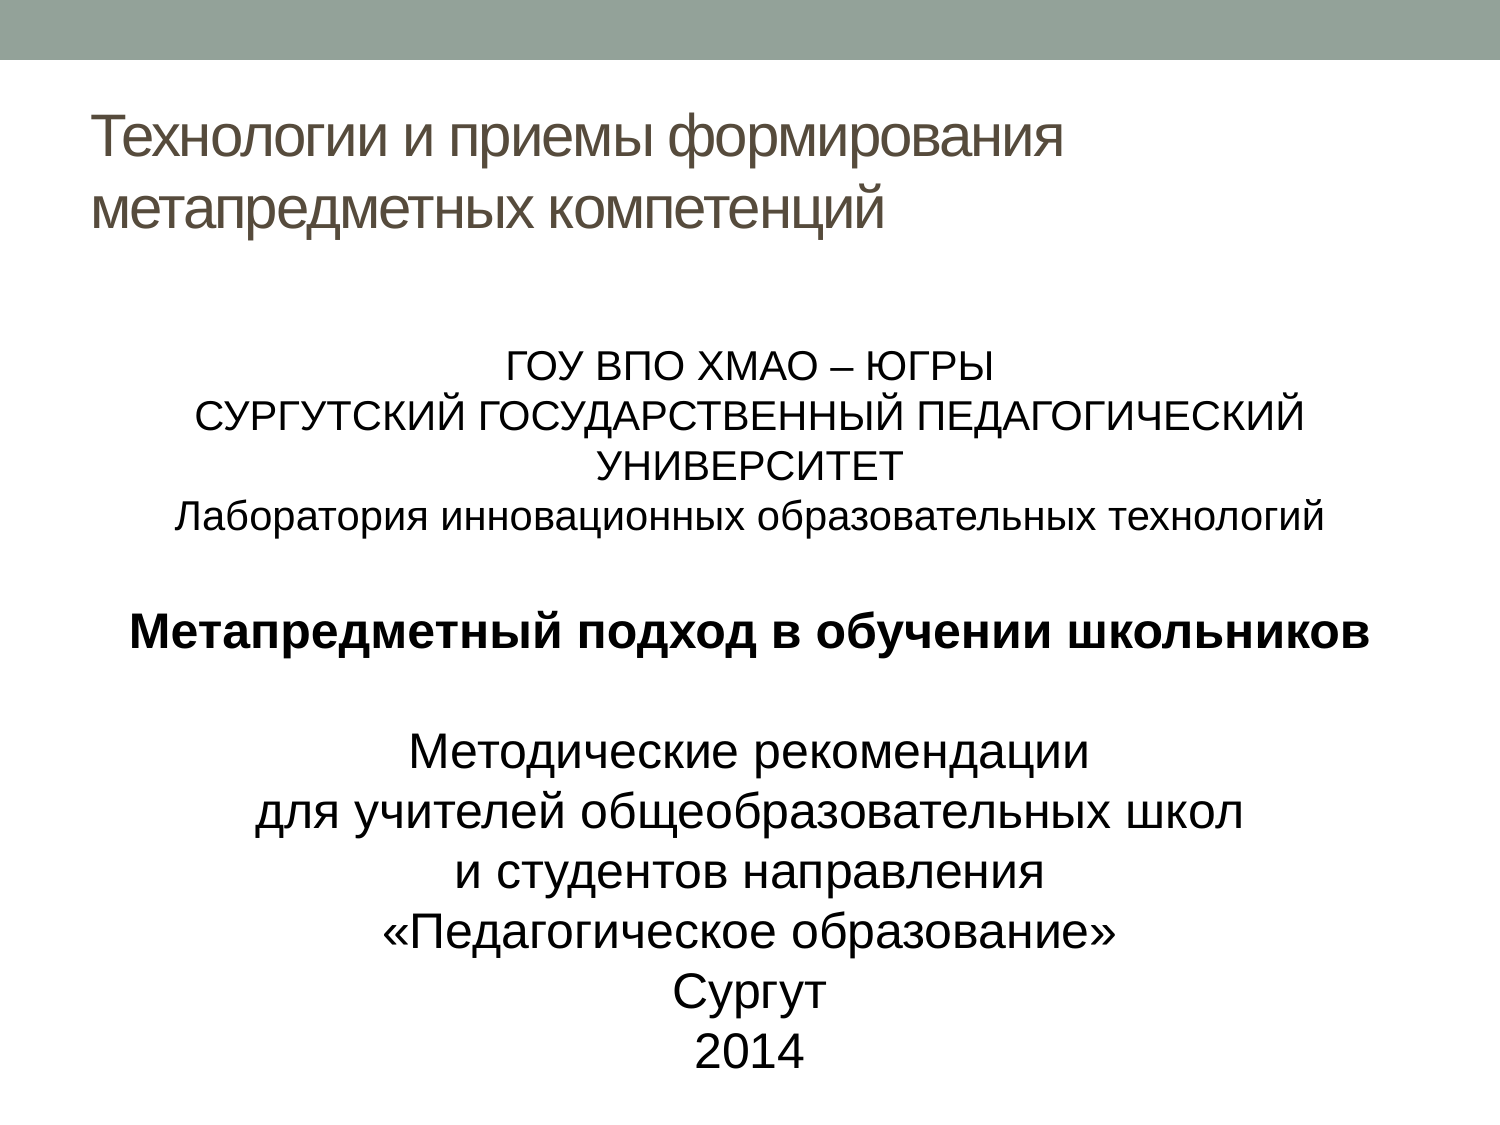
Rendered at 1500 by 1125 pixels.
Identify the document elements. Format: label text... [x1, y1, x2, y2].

title Технологии и приемы формирования метапредметных компетенций [75, 87, 1425, 250]
text_box ГОУ ВПО ХМАО – ЮГРЫ СУРГУТСКИЙ ГОСУДАРСТВЕННЫЙ ПЕДАГОГИЧЕСКИЙ УНИВЕРСИТЕТ Лаборатория инновационных образовательных технологий Метапредметный подход в обучении школьников Методические рекомендации для учителей общеобразовательных школ и студентов направления «Педагогическое образование» Сургут 2014 [112, 286, 1388, 1086]
